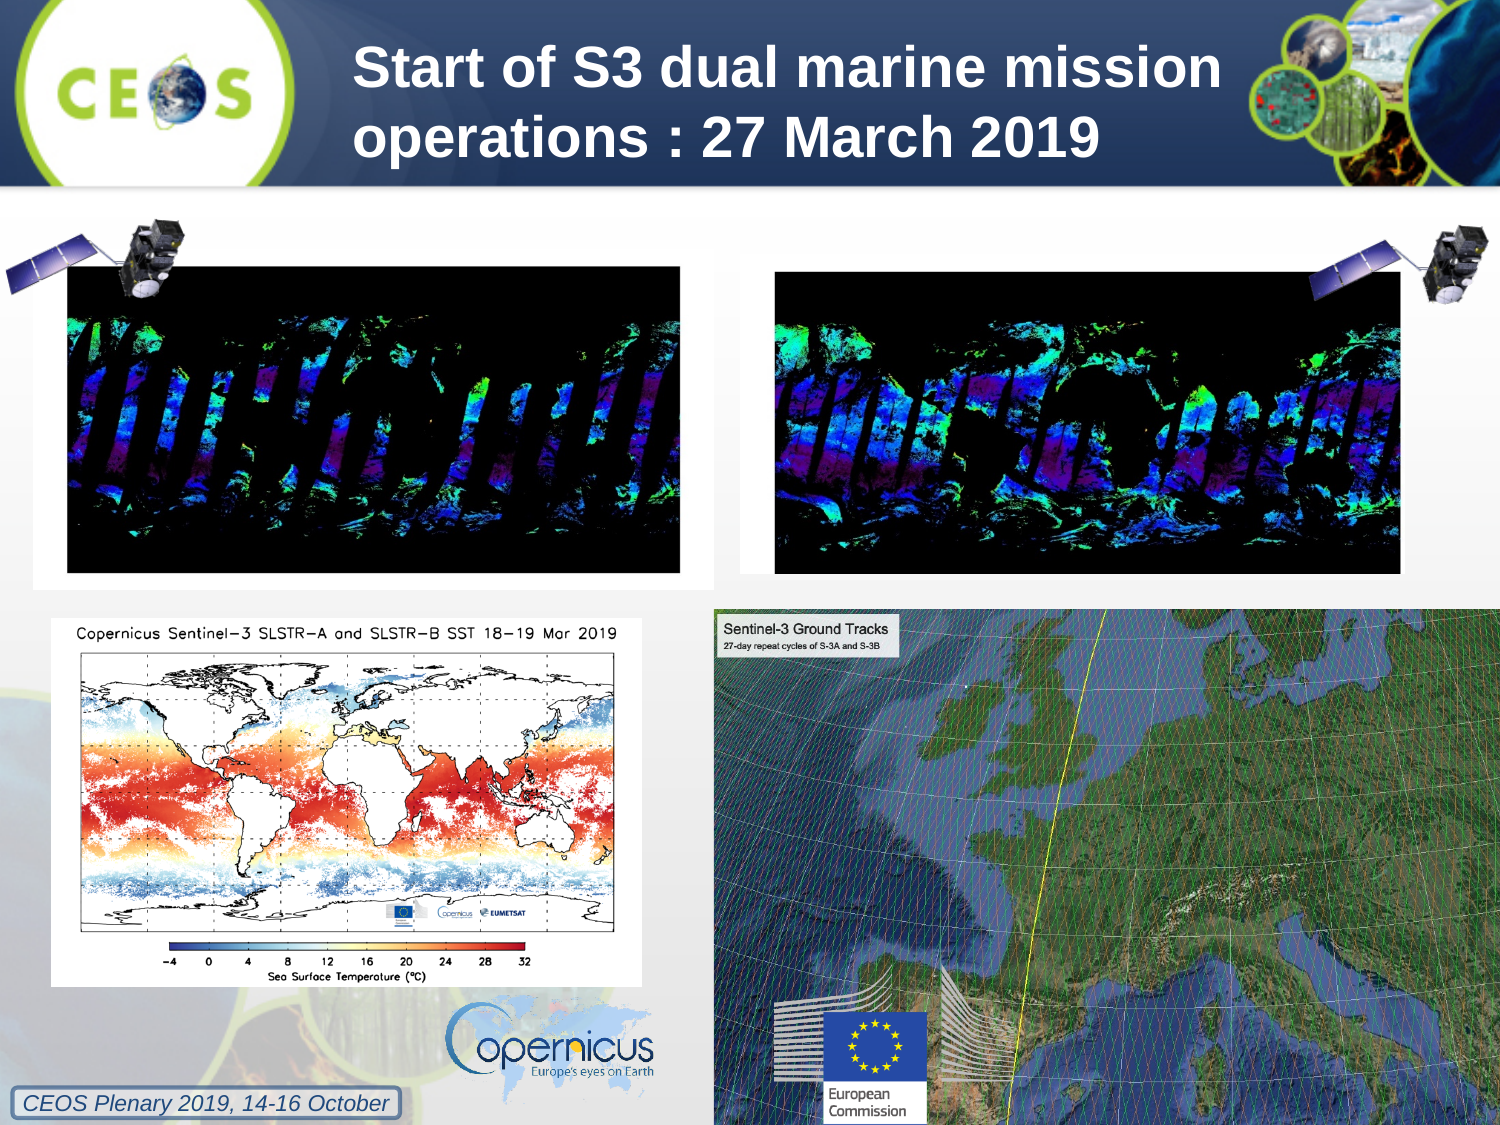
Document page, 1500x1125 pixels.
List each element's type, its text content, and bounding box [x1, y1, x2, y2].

list Start of S3 dual marine mission operations : 27 March 2019 [337, 21, 1275, 110]
picture [0, 0, 1500, 1125]
